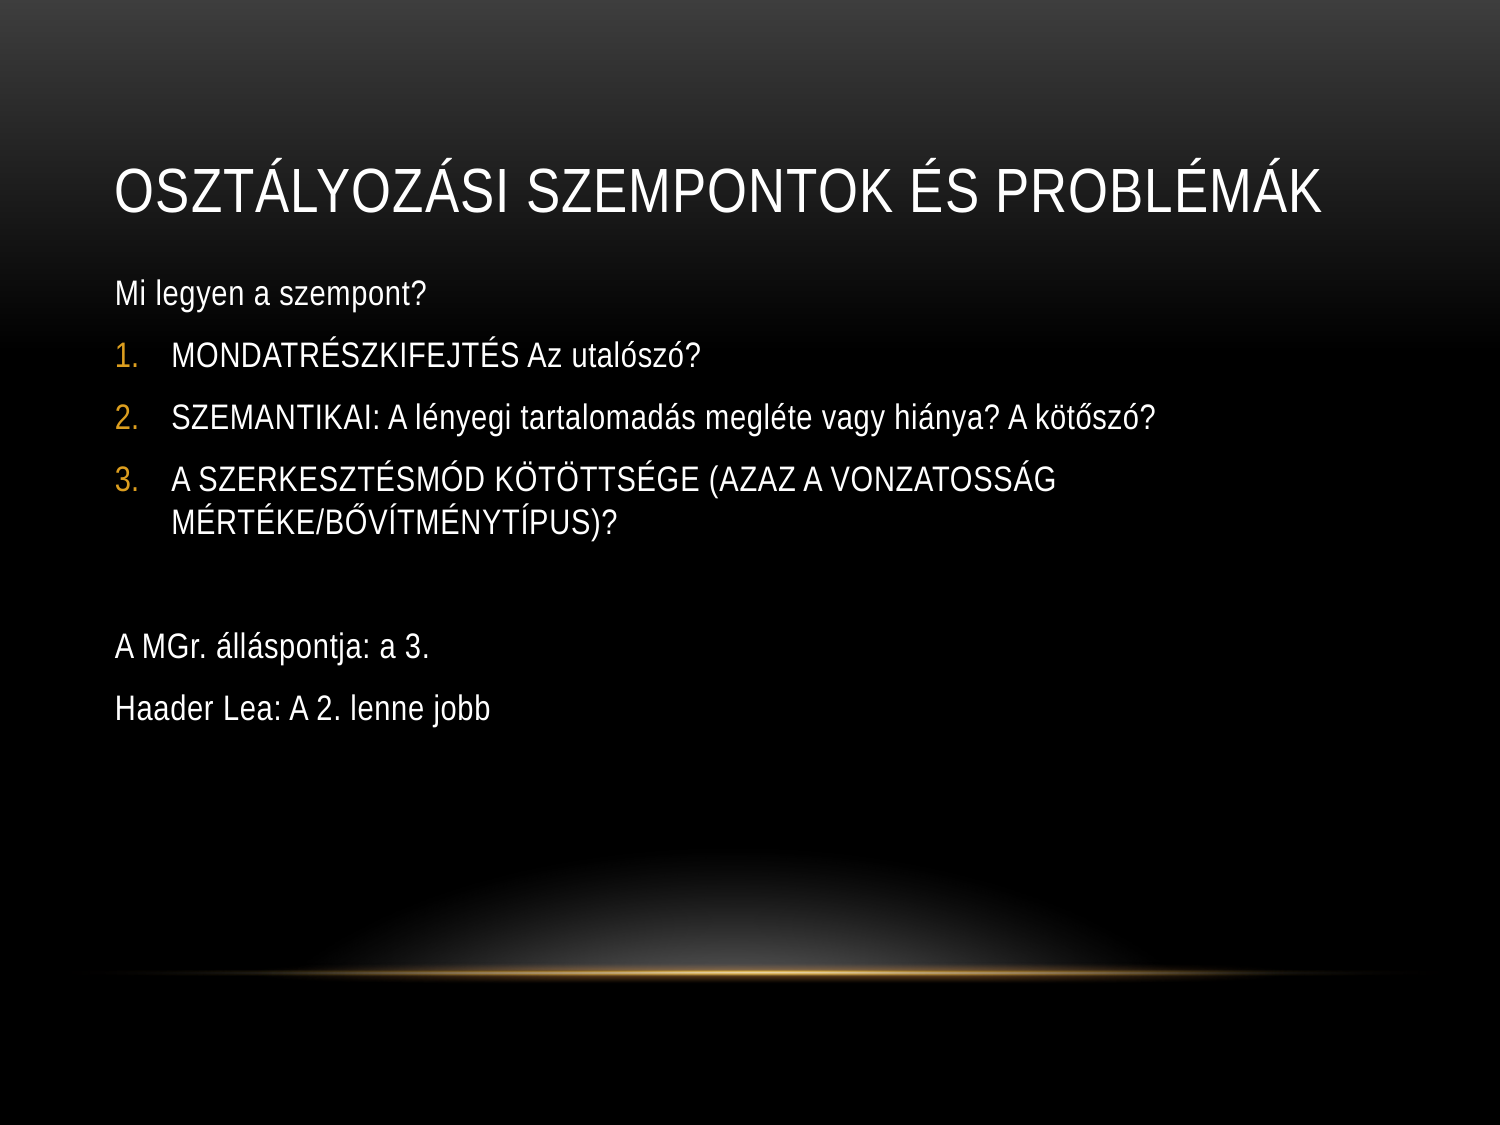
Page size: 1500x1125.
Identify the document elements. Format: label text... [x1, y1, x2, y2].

title Osztályozási szempontok és problémák [99, 45, 1400, 233]
list Mi legyen a szempont? MONDATRÉSZKIFEJTÉS Az utalószó? SZEMANTIKAI: A lényegi tartalomadás megléte vagy hiánya? A kötőszó? A SZERKESZTÉSMÓD KÖTÖTTSÉGE (AZAZ A VONZATOSSÁG MÉRTÉKE/BŐVÍTMÉNYTÍPUS)? A MGr. álláspontja: a 3. Haader Lea: A 2. lenne jobb [99, 262, 1400, 938]
picture [0, 0, 1500, 1125]
